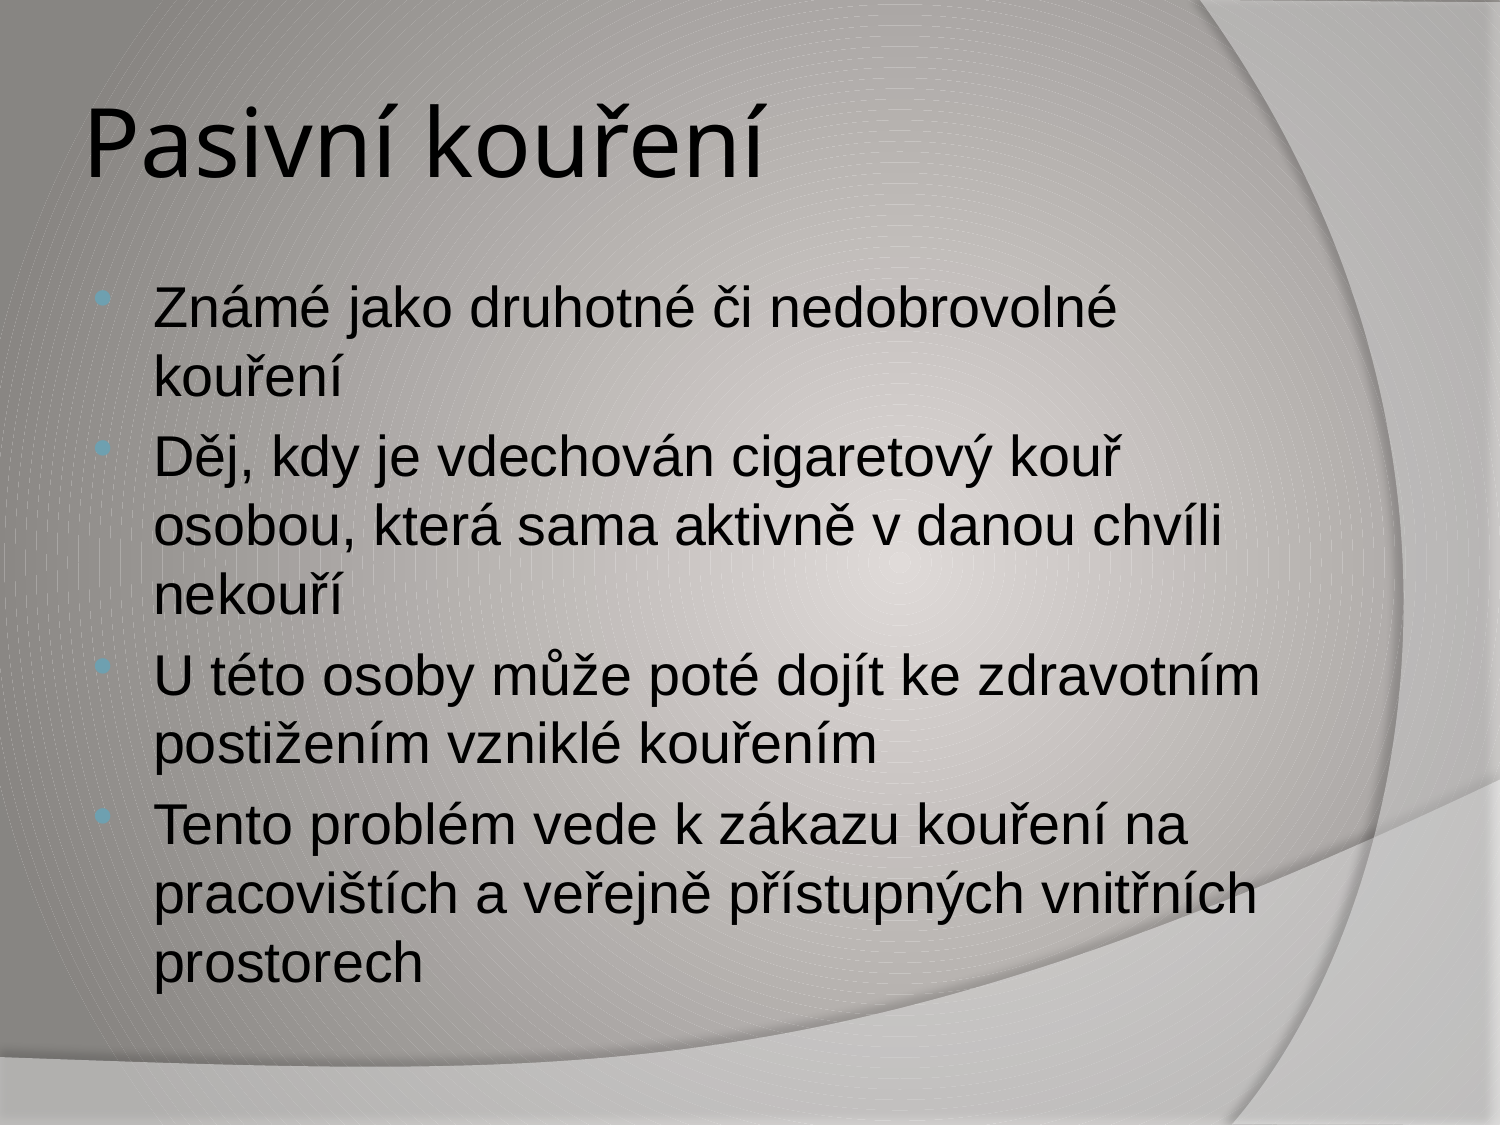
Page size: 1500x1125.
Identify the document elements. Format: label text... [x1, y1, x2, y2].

title Pasivní kouření [75, 45, 1300, 233]
list Známé jako druhotné či nedobrovolné kouření Děj, kdy je vdechován cigaretový kouř osobou, která sama aktivně v danou chvíli nekouří U této osoby může poté dojít ke zdravotním postižením vzniklé kouřením Tento problém vede k zákazu kouření na pracovištích a veřejně přístupných vnitřních prostorech [75, 262, 1300, 1005]
